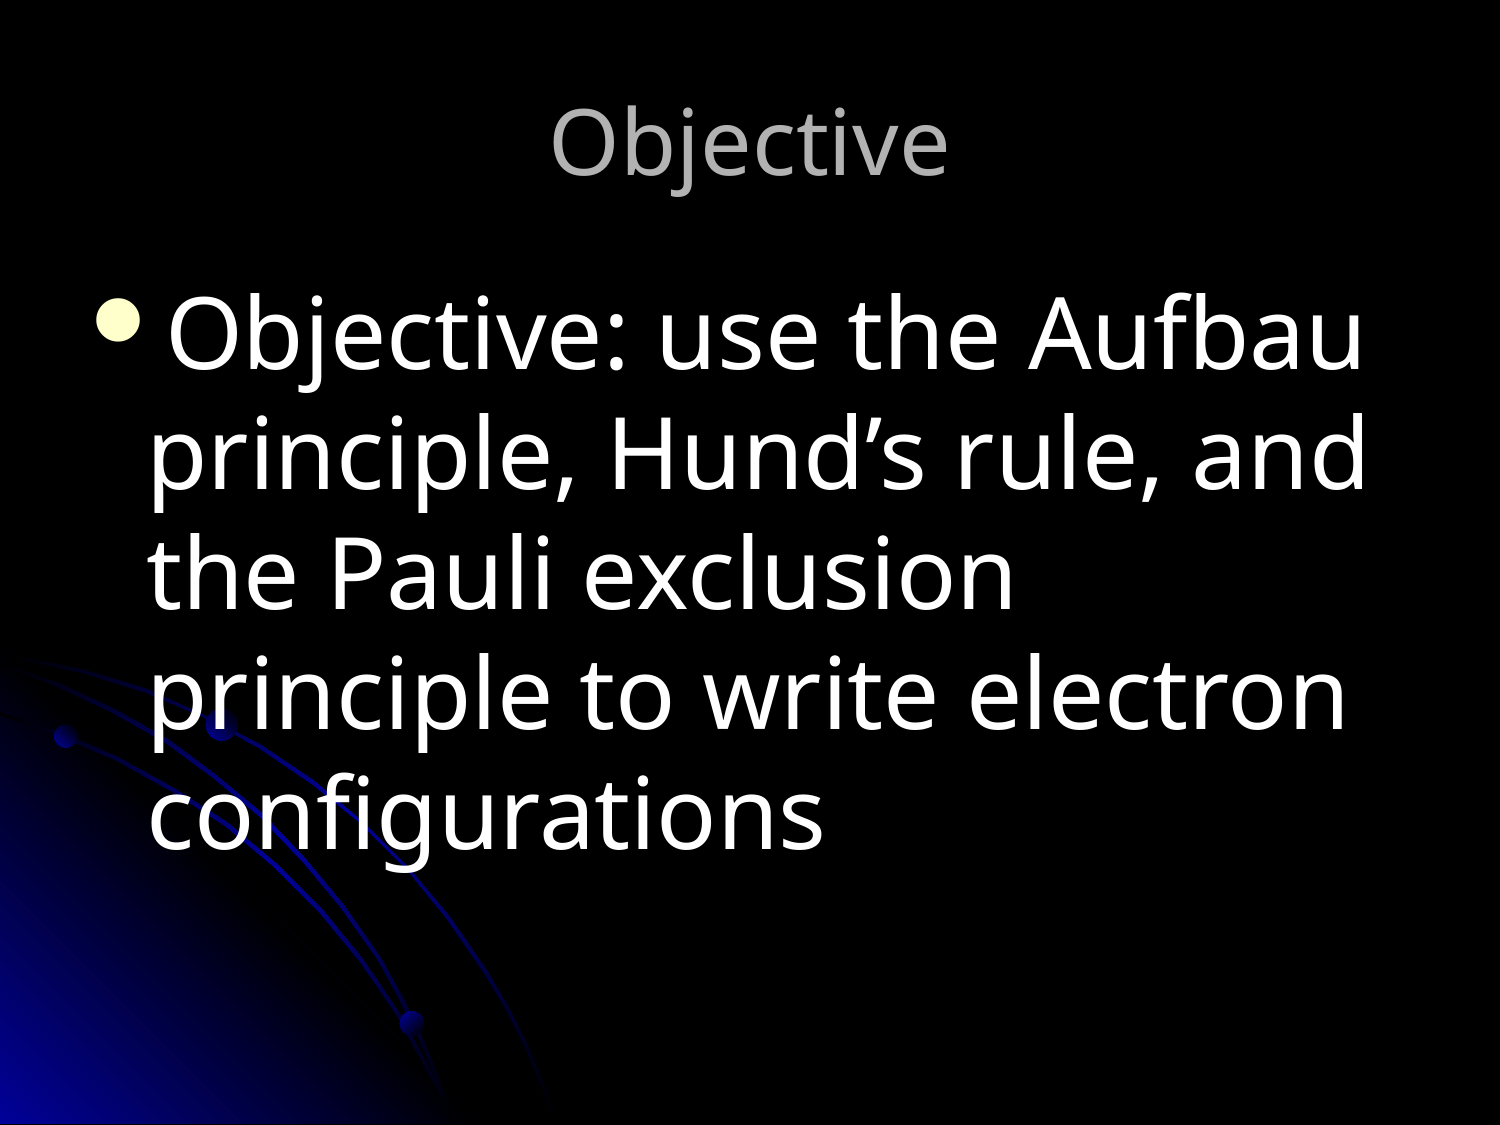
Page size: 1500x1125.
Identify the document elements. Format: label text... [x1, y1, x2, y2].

list Objective: use the Aufbau principle, Hund’s rule, and the Pauli exclusion principle to write electron configurations [74, 262, 1426, 1006]
title Objective [74, 45, 1426, 233]
